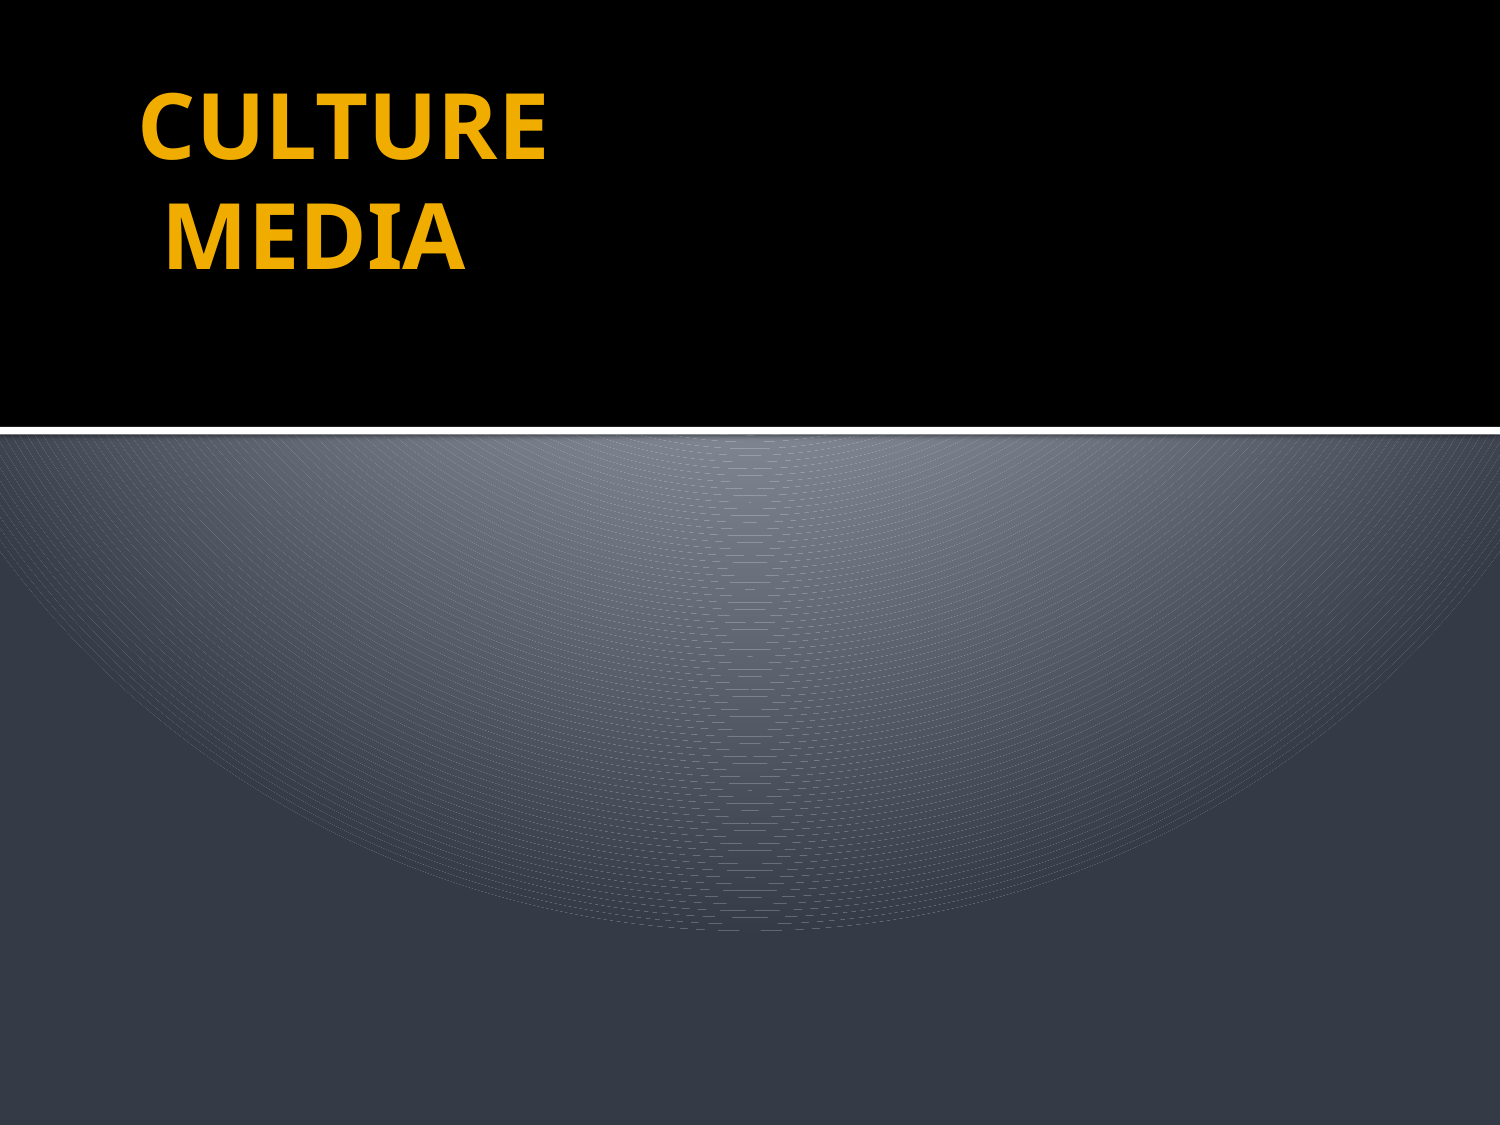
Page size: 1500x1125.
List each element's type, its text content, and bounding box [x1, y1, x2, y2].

title CULTURE MEDIA [123, 19, 1438, 288]
